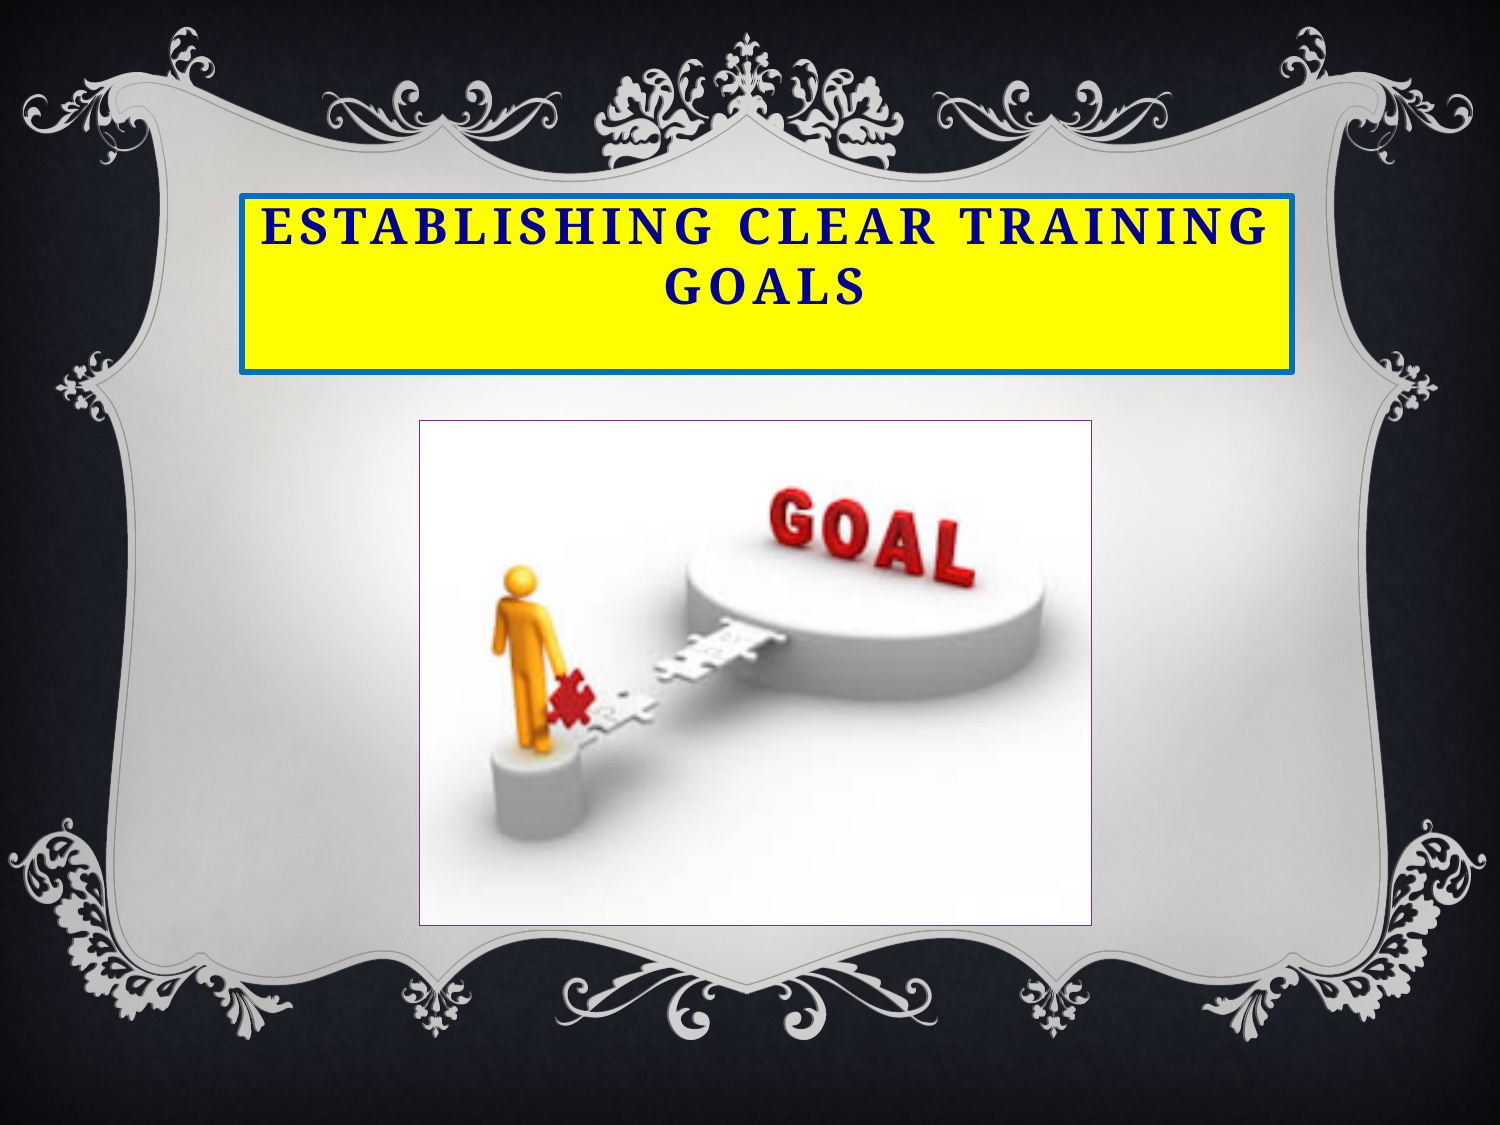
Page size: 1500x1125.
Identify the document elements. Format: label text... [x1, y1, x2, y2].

picture [0, 419, 1500, 1125]
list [418, 420, 1092, 926]
picture [0, 0, 1500, 265]
title Establishing clear training goals [242, 196, 1293, 373]
